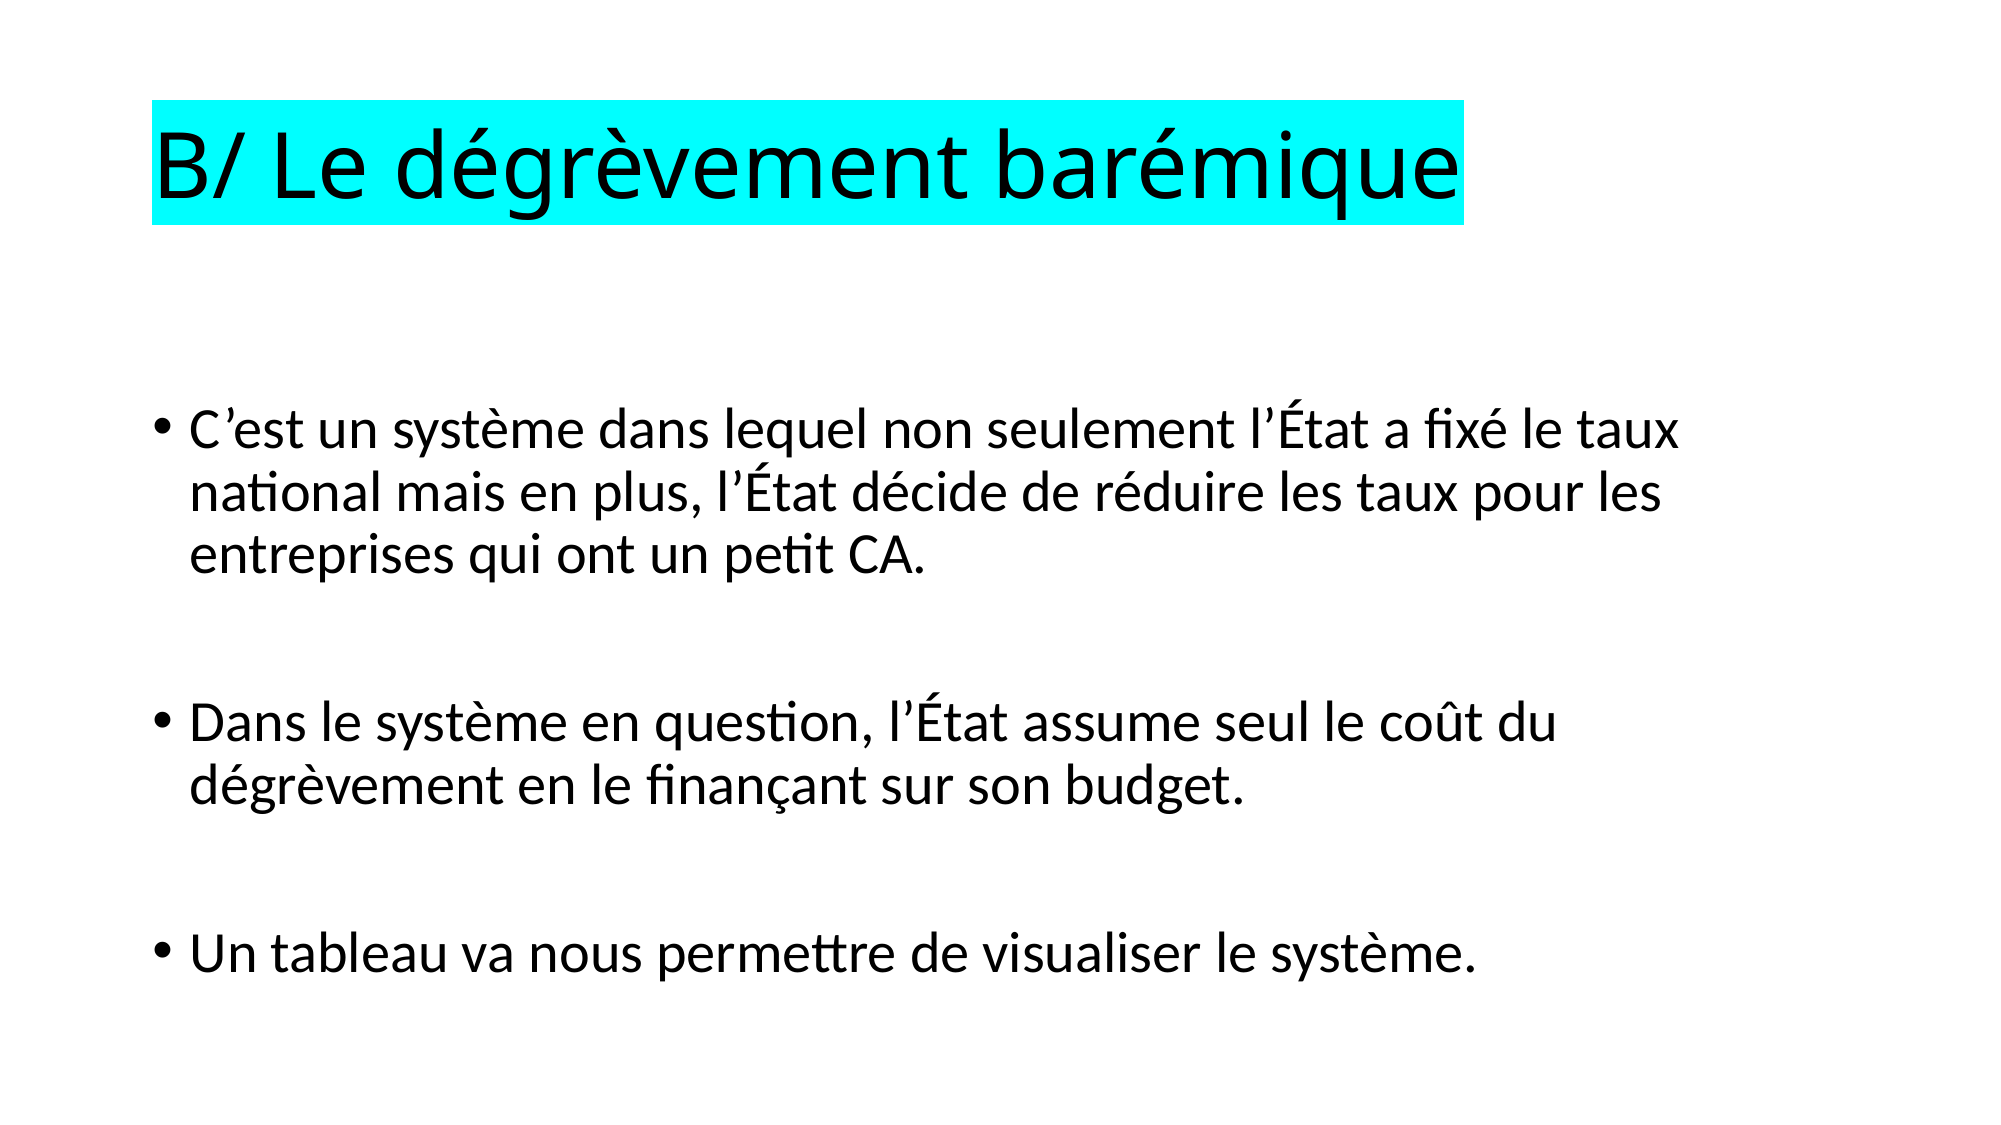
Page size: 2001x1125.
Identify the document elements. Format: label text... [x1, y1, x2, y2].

list C’est un système dans lequel non seulement l’État a fixé le taux national mais en plus, l’État décide de réduire les taux pour les entreprises qui ont un petit CA. Dans le système en question, l’État assume seul le coût du dégrèvement en le finançant sur son budget. Un tableau va nous permettre de visualiser le système. [137, 299, 1863, 1014]
title B/ Le dégrèvement barémique [137, 59, 1863, 278]
